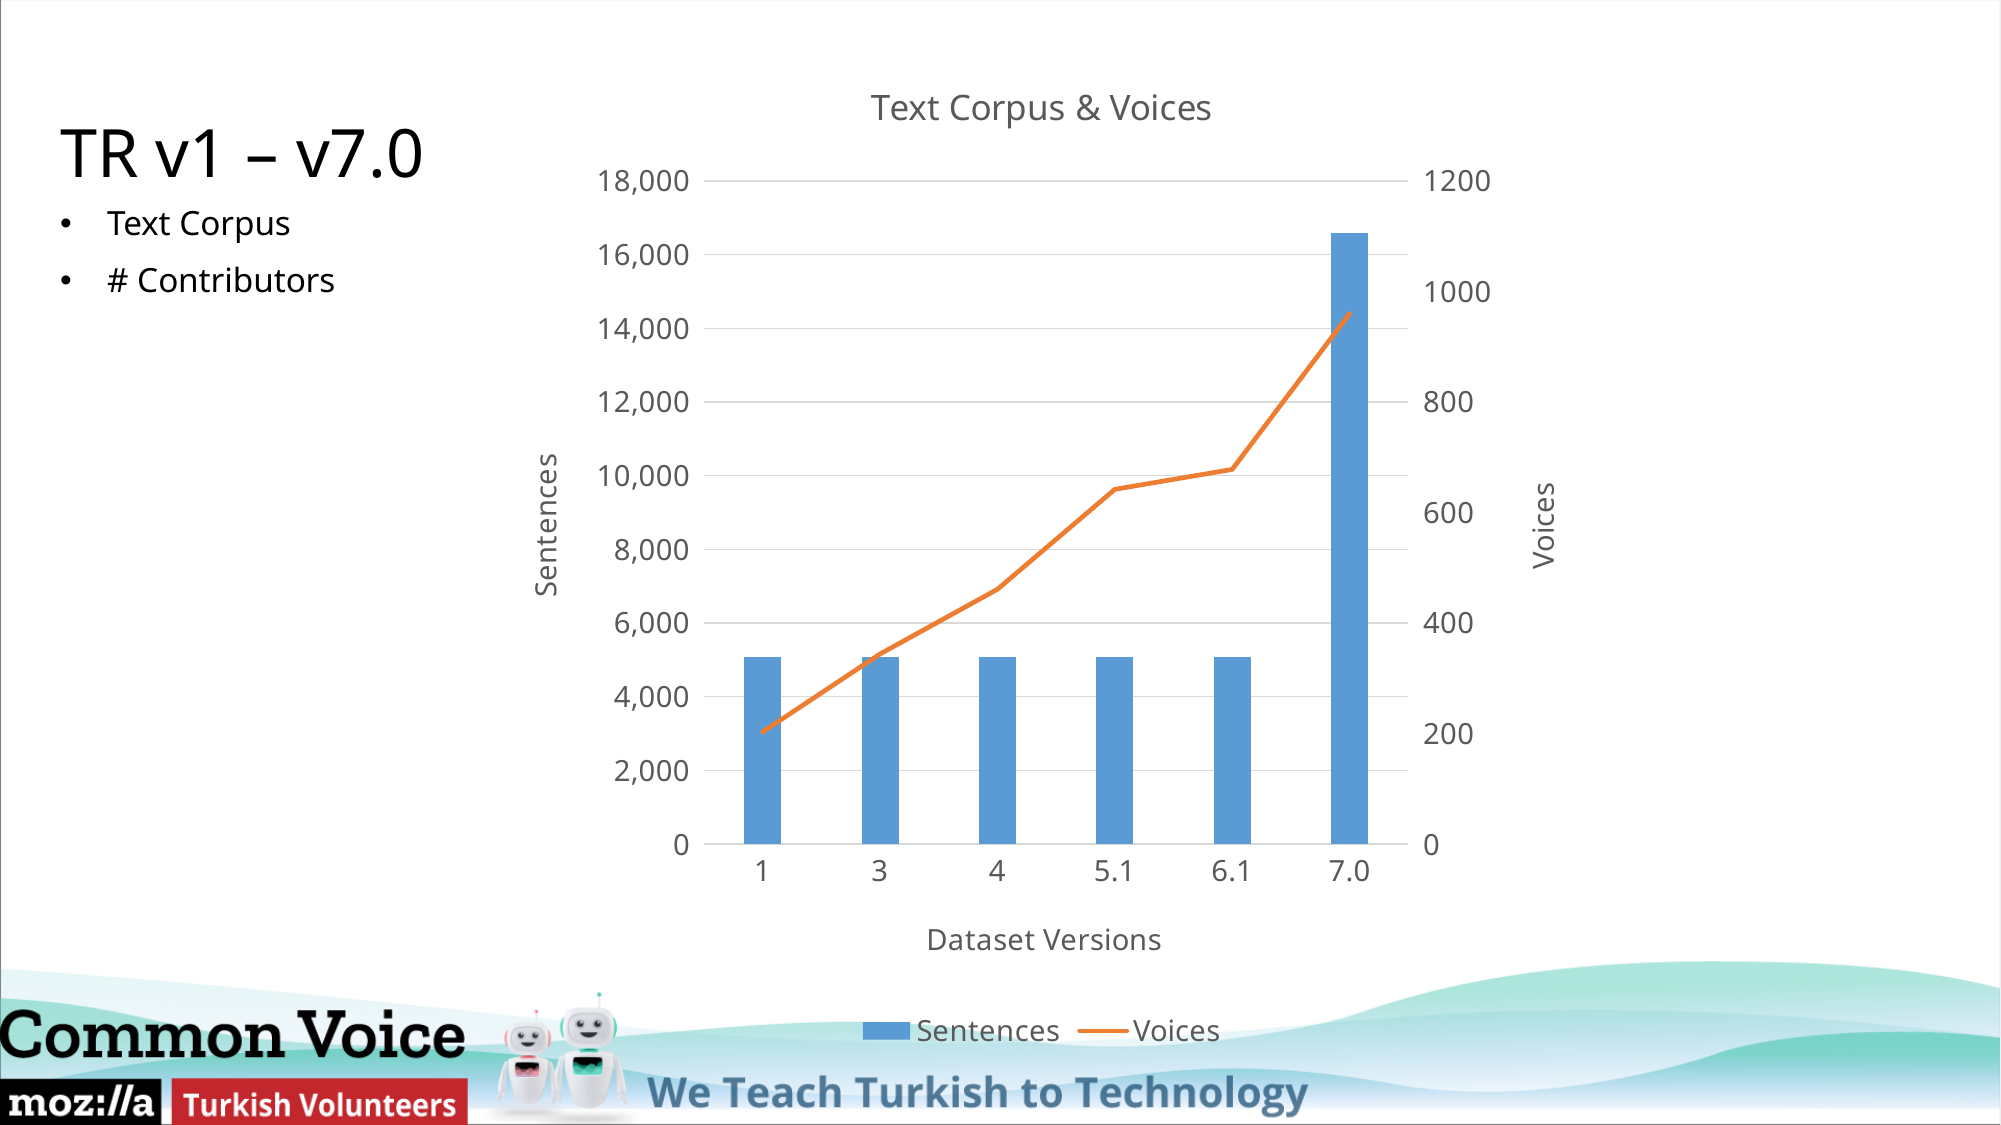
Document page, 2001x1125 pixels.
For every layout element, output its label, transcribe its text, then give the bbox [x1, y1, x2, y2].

title TR v1 – v7.0 [45, 44, 489, 200]
picture [0, 0, 2001, 1125]
list Text Corpus # Contributors [45, 199, 468, 973]
chart [489, 44, 1595, 1058]
